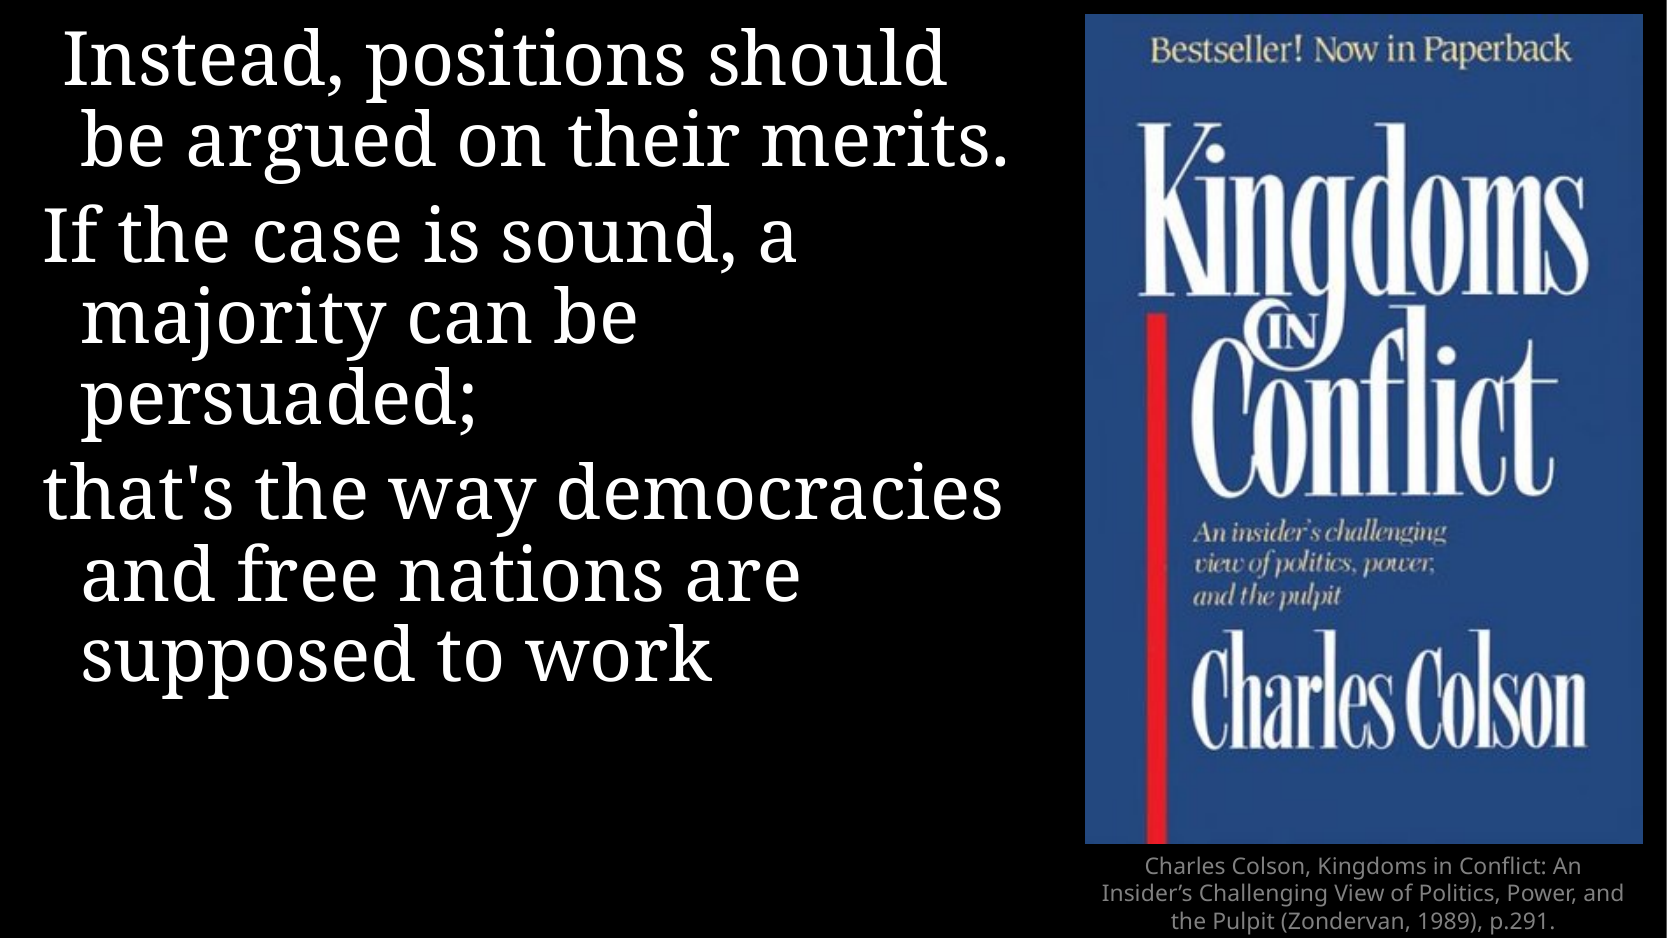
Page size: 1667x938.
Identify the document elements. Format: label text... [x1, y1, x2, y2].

picture [1085, 14, 1644, 844]
title Charles Colson, Kingdoms in Conflict: An Insider’s Challenging View of Politics, Power, and the Pulpit (Zondervan, 1989), p.291. [1084, 851, 1643, 924]
list Instead, positions should be argued on their merits. If the case is sound, a majority can be persuaded; that's the way democracies and free nations are supposed to work [27, 12, 1059, 919]
